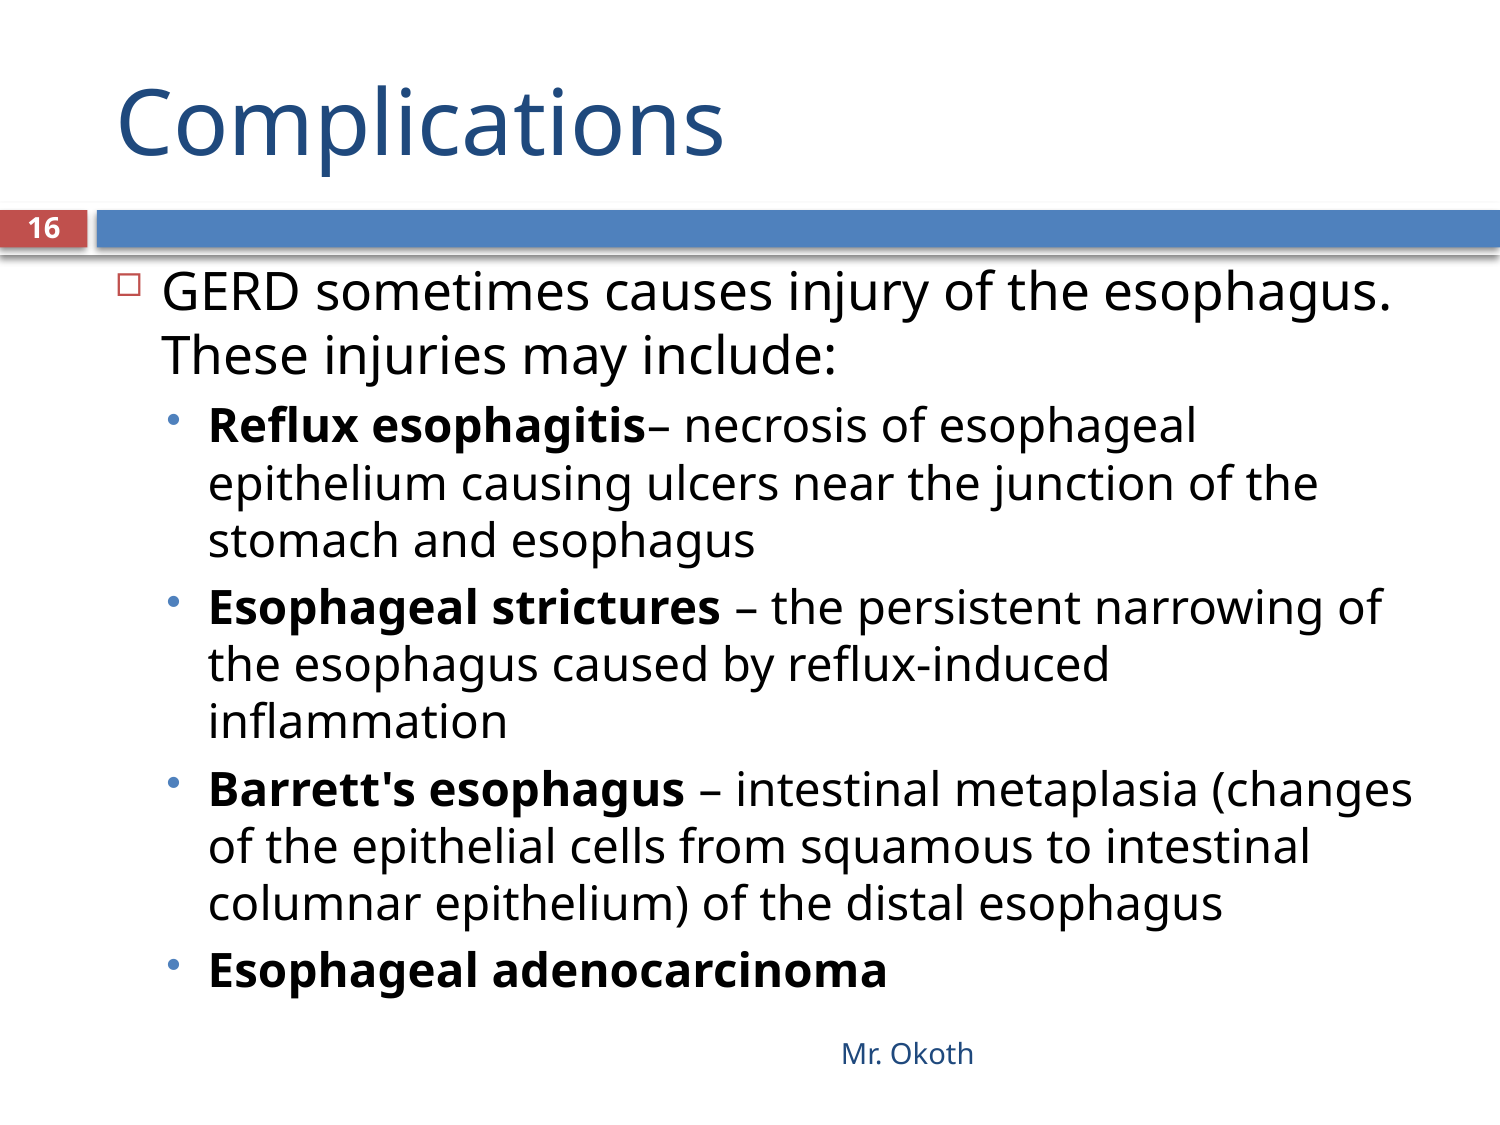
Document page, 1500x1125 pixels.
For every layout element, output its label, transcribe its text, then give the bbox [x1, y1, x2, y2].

slide_number 16 [0, 208, 88, 249]
title Complications [100, 37, 1438, 200]
footer Mr. Okoth [99, 1024, 990, 1085]
list GERD sometimes causes injury of the esophagus. These injuries may include: Reflux esophagitis– necrosis of esophageal epithelium causing ulcers near the junction of the stomach and esophagus Esophageal strictures – the persistent narrowing of the esophagus caused by reflux-induced inflammation Barrett's esophagus – intestinal metaplasia (changes of the epithelial cells from squamous to intestinal columnar epithelium) of the distal esophagus Esophageal adenocarcinoma [100, 249, 1438, 1038]
